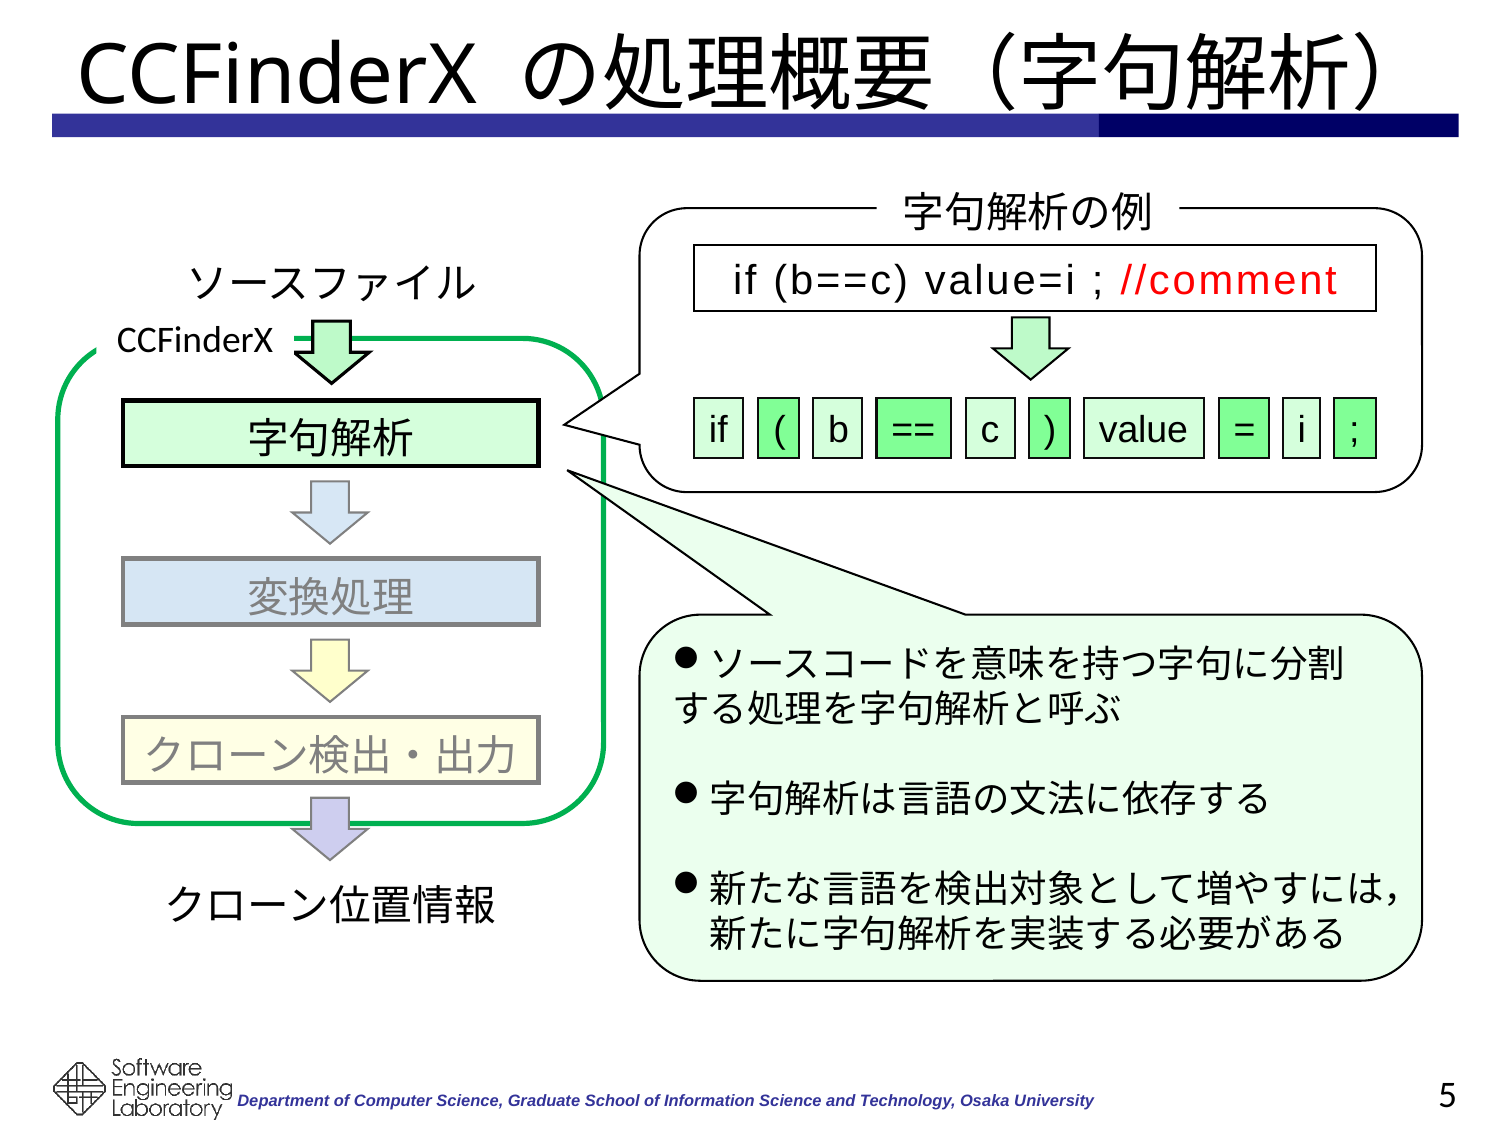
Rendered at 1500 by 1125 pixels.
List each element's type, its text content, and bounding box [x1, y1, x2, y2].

picture [53, 1058, 232, 1120]
title CCFinderX の処理概要（字句解析） [52, 19, 1459, 114]
text_box 変換処理 [123, 558, 539, 625]
text_box [990, 316, 1072, 381]
text_box ( [757, 397, 800, 459]
text_box [289, 638, 371, 704]
text_box c [965, 397, 1016, 459]
text_box クローン位置情報 [121, 870, 539, 936]
text_box = [1218, 397, 1270, 459]
text_box CCFinderX [96, 308, 294, 368]
text_box ソースファイル [124, 249, 540, 315]
text_box if (b==c) value=i ; //comment [693, 244, 1377, 312]
text_box value [1083, 397, 1205, 459]
text_box i [1282, 397, 1321, 459]
text_box [290, 797, 370, 861]
text_box クローン検出・出力 [123, 716, 539, 783]
text_box [561, 207, 1424, 494]
text_box if [693, 397, 744, 459]
text_box [289, 480, 371, 546]
text_box [294, 320, 373, 385]
text_box 字句解析の例 [876, 183, 1180, 238]
text_box ソースコードを意味を持つ字句に分割 する処理を字句解析と呼ぶ 字句解析は言語の文法に依存する 新たな言語を検出対象として増やすには， 新たに字句解析を実装する必要がある [566, 469, 1424, 982]
text_box [56, 337, 605, 825]
slide_number 5 [1377, 1062, 1473, 1106]
text_box == [875, 397, 952, 459]
text_box ) [1028, 397, 1071, 459]
text_box b [812, 397, 863, 459]
text_box 字句解析 [123, 400, 539, 467]
text_box ; [1333, 397, 1377, 459]
